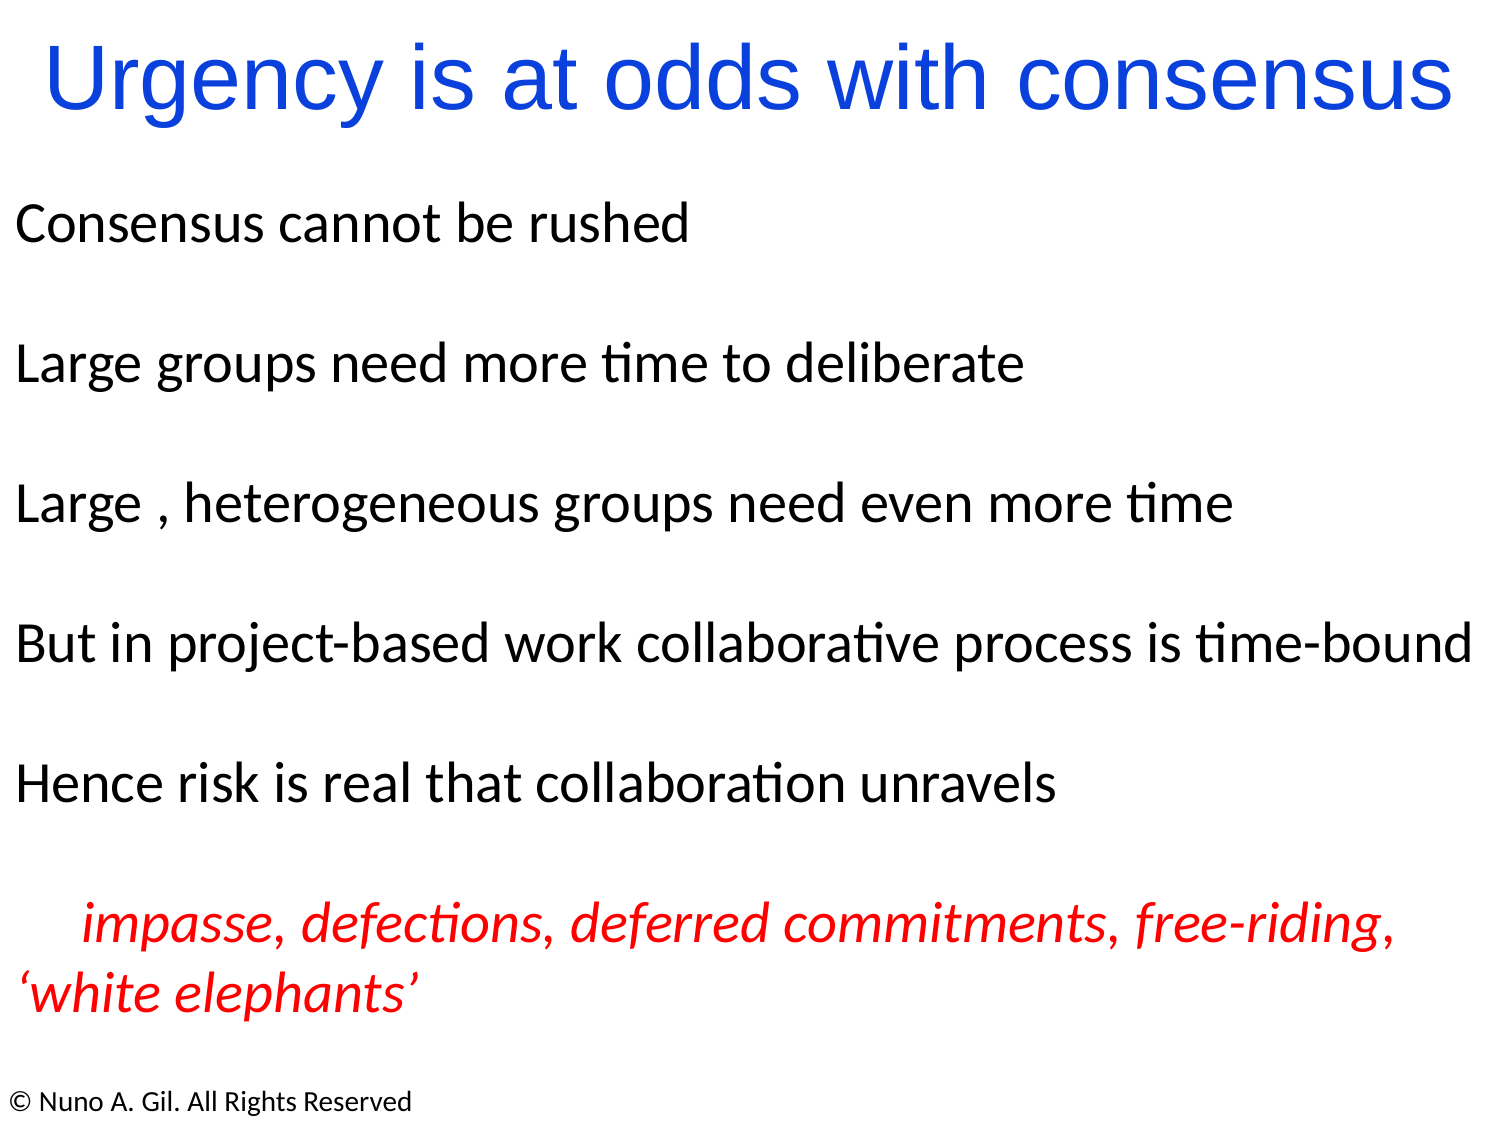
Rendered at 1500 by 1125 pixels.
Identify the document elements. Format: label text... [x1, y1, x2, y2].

text_box Urgency is at odds with consensus [0, 0, 1500, 146]
text_box © Nuno A. Gil. All Rights Reserved [0, 1074, 1500, 1125]
text_box Consensus cannot be rushed Large groups need more time to deliberate Large , heterogeneous groups need even more time But in project-based work collaborative process is time-bound Hence risk is real that collaboration unravels impasse, defections, deferred commitments, free-riding, ‘white elephants’ [0, 326, 1500, 882]
